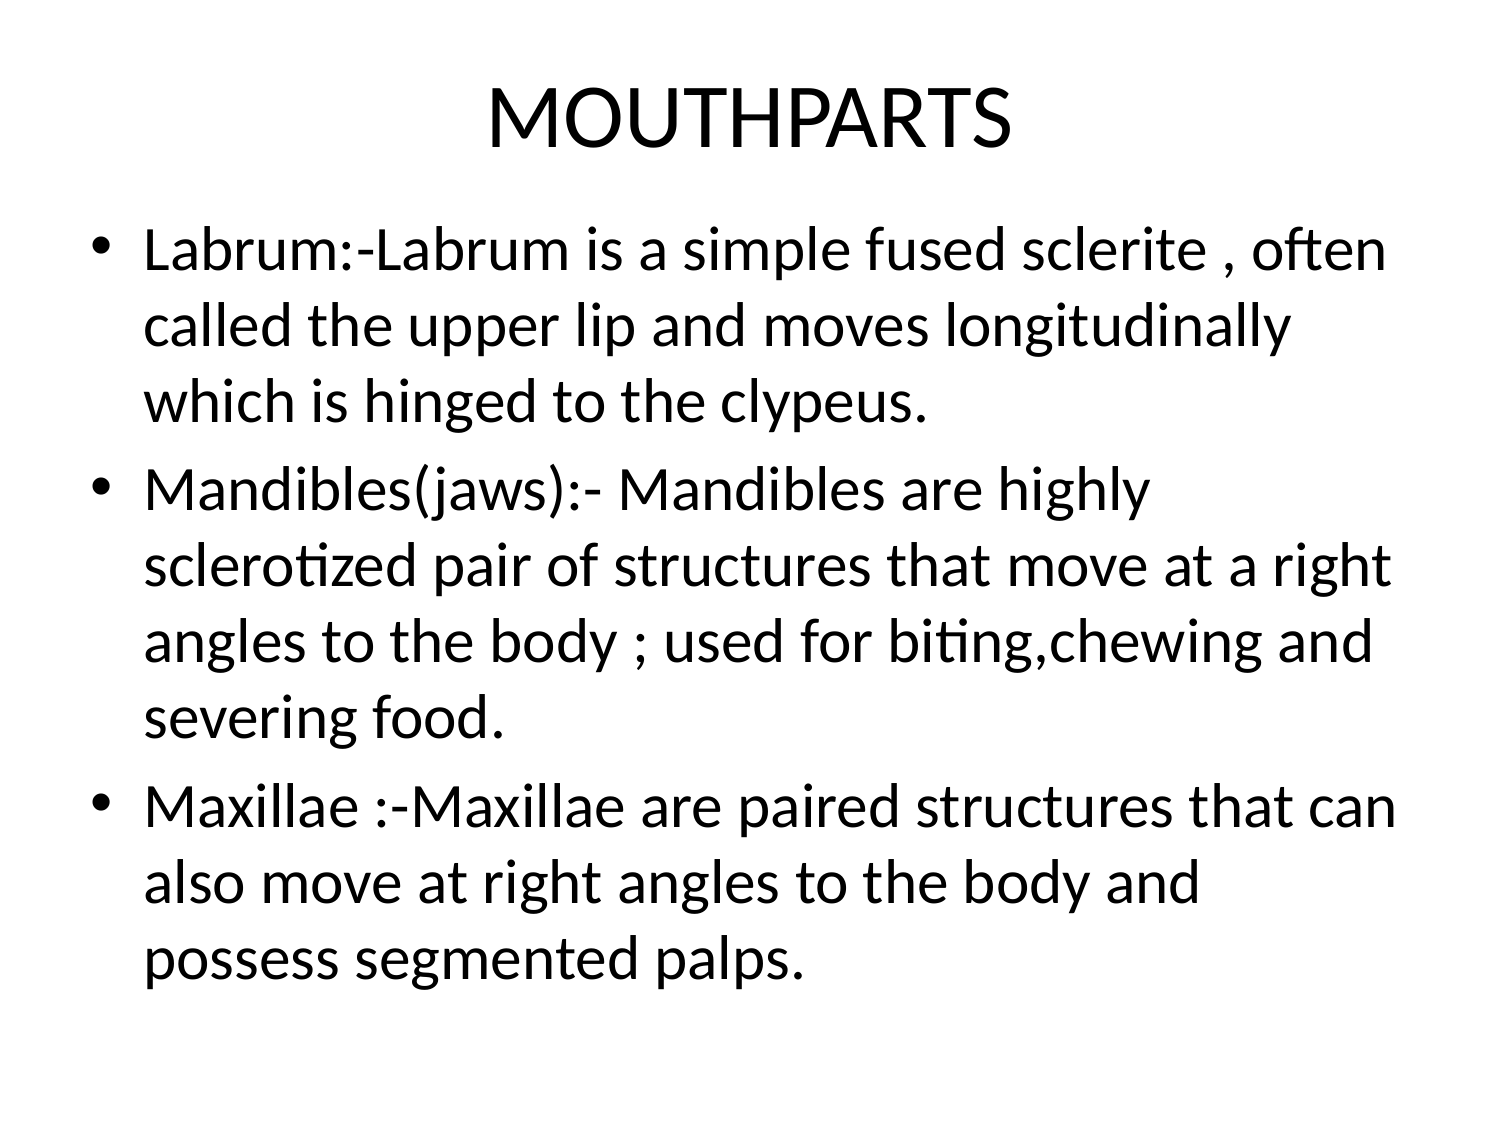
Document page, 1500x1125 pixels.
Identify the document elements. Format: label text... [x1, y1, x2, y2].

list Labrum:-Labrum is a simple fused sclerite , often called the upper lip and moves longitudinally which is hinged to the clypeus. Mandibles(jaws):- Mandibles are highly sclerotized pair of structures that move at a right angles to the body ; used for biting,chewing and severing food. Maxillae :-Maxillae are paired structures that can also move at right angles to the body and possess segmented palps. [75, 199, 1425, 1005]
title MOUTHPARTS [75, 45, 1425, 176]
